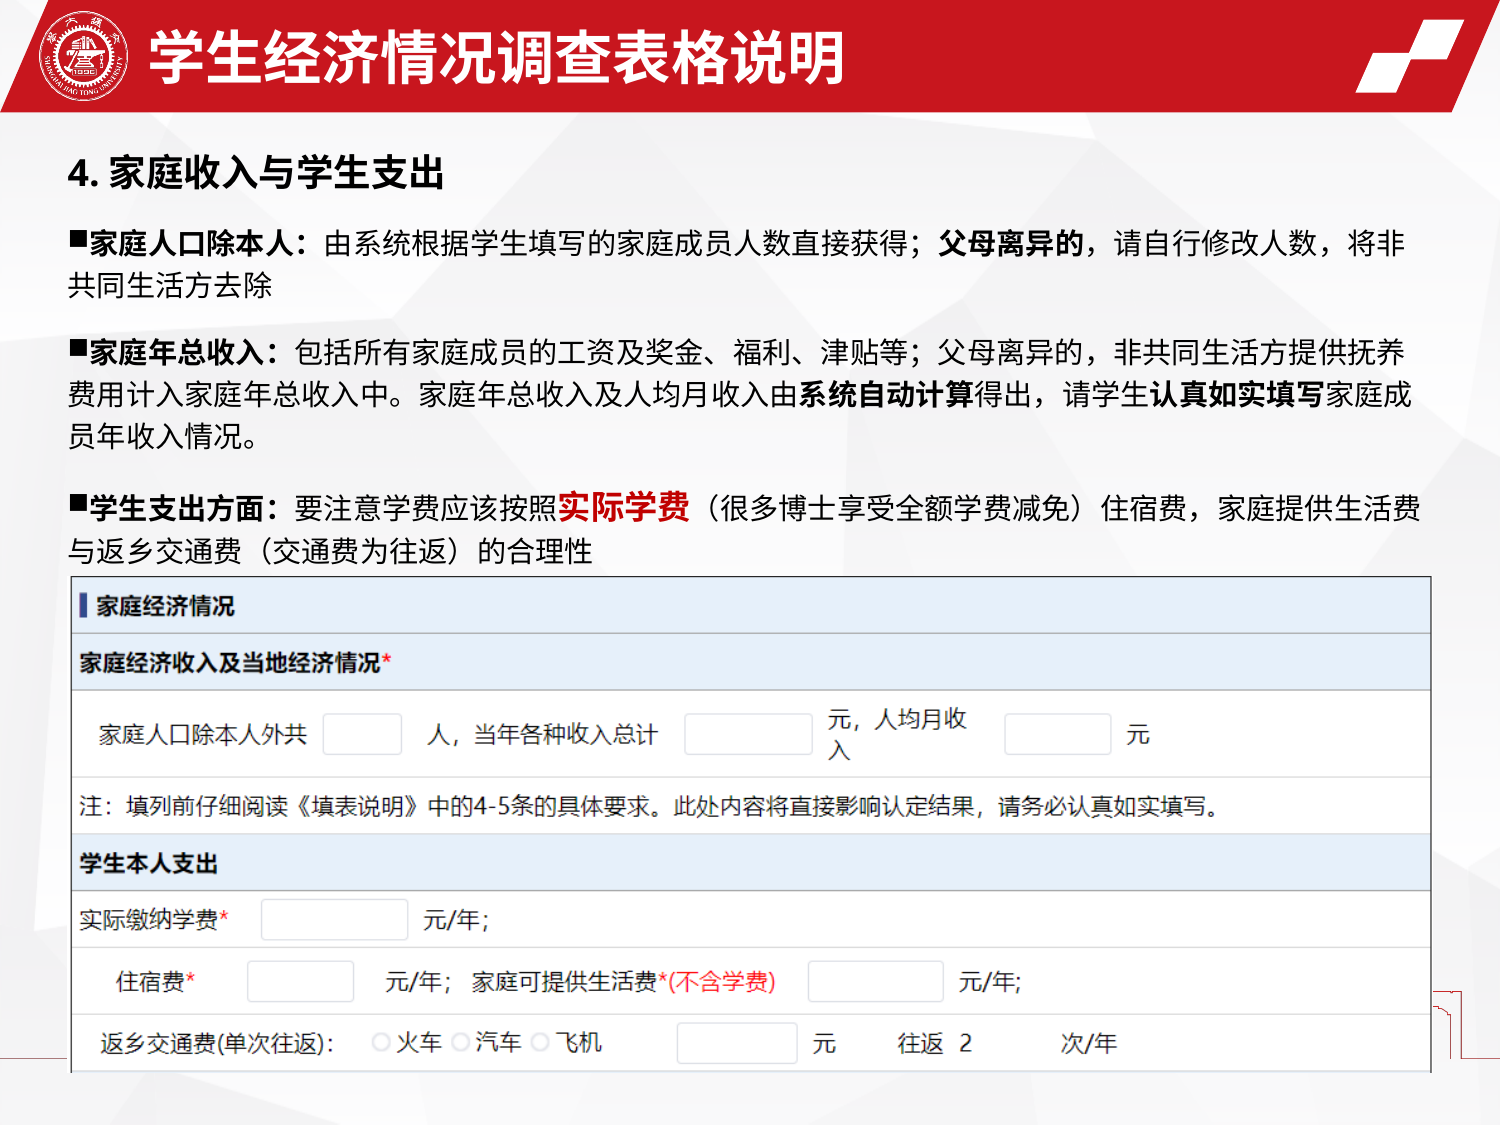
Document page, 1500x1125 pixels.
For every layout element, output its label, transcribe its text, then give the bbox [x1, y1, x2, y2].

text_box 4.家庭收入与学生支出 家庭人口除本人：由系统根据学生填写的家庭成员人数直接获得；父母离异的，请自行修改人数，将非共同生活方去除 家庭年总收入：包括所有家庭成员的工资及奖金、福利、津贴等；父母离异的，非共同生活方提供抚养费用计入家庭年总收入中。家庭年总收入及人均月收入由系统自动计算得出，请学生认真如实填写家庭成员年收入情况。 学生支出方面：要注意学费应该按照实际学费（很多博士享受全额学费减免）住宿费，家庭提供生活费与返乡交通费（交通费为往返）的合理性 [52, 132, 1447, 576]
list 学生经济情况调查表格说明 [132, 7, 1335, 106]
picture [0, 0, 128, 110]
picture [0, 3, 1500, 1125]
